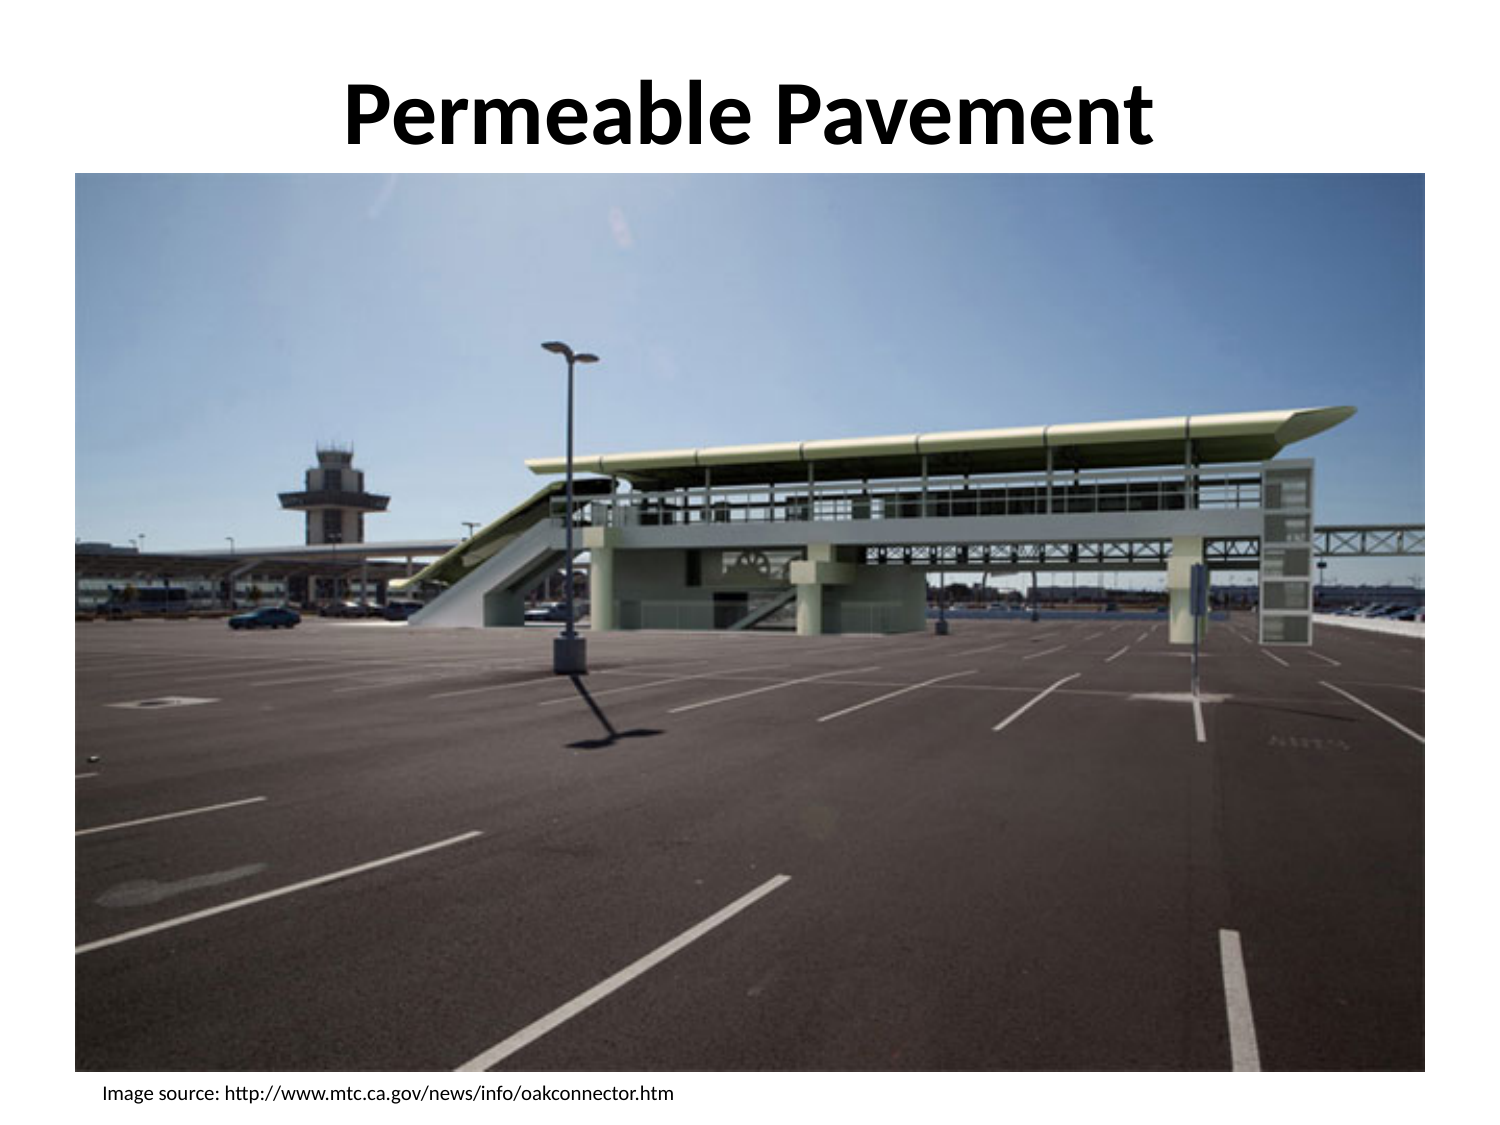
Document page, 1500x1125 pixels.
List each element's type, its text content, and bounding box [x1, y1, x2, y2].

text_box Image source: http://www.mtc.ca.gov/news/info/oakconnector.htm [87, 1080, 1183, 1112]
text_box Permeable Pavement [74, 45, 1425, 173]
picture [74, 173, 1426, 1072]
